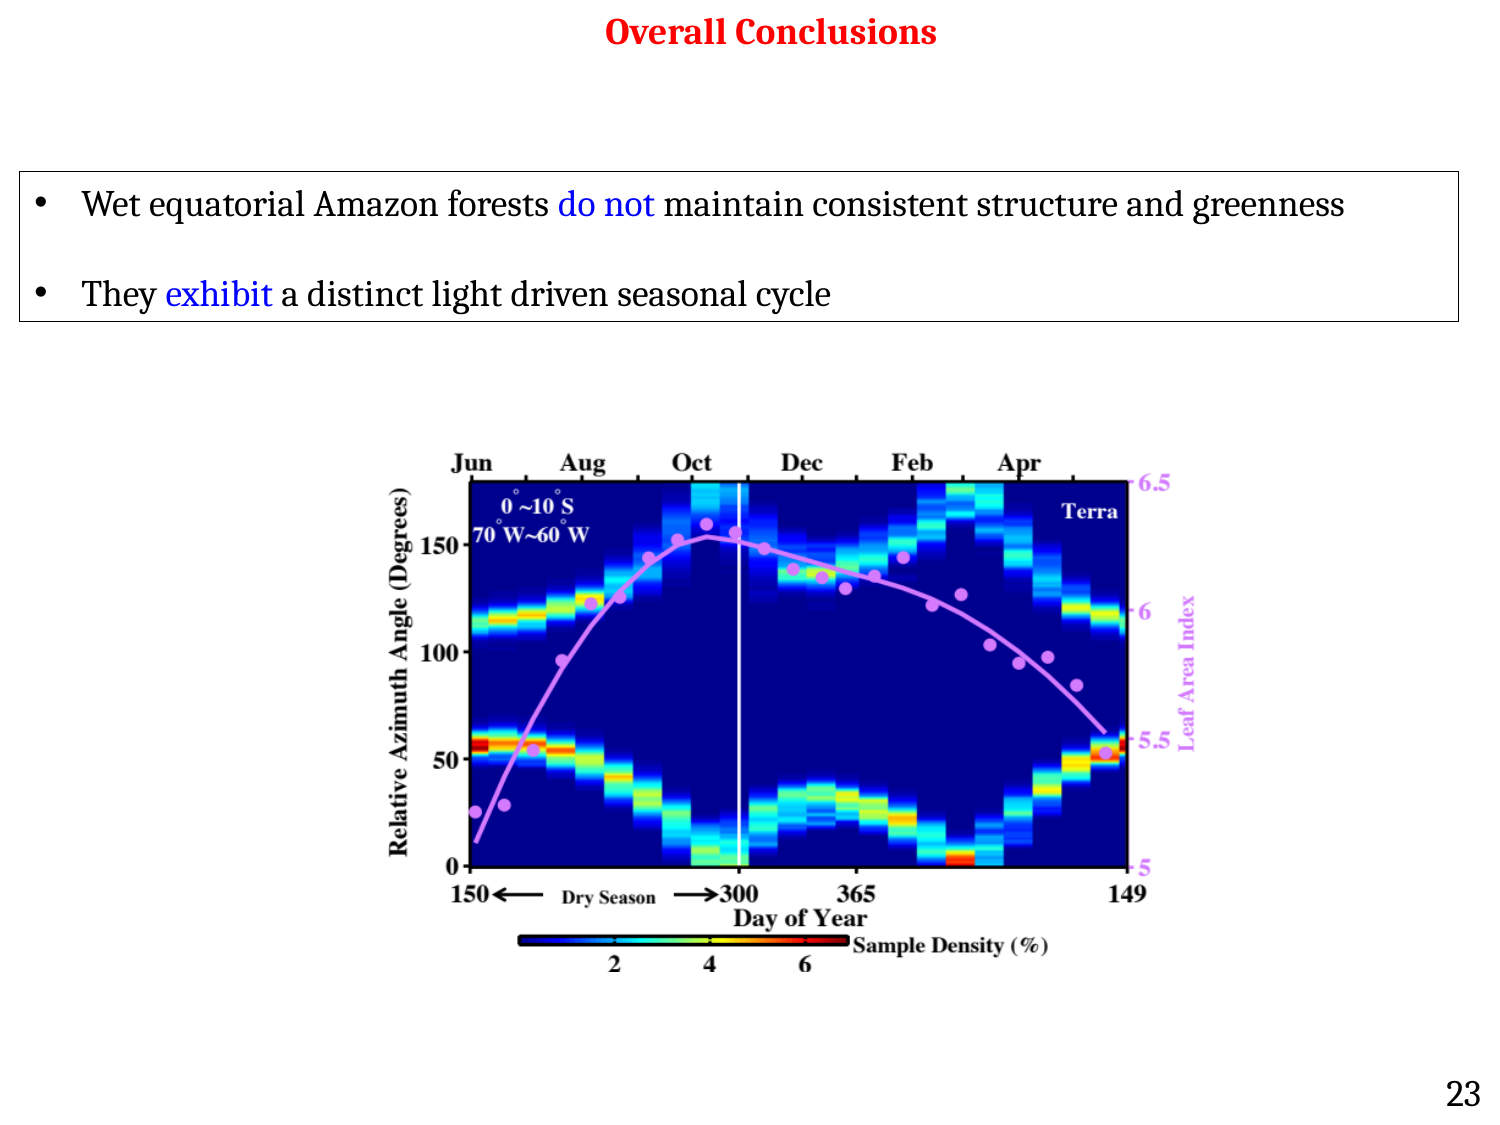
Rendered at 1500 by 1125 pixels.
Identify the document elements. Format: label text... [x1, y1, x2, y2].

text_box 23 [1431, 1061, 1497, 1121]
text_box Wet equatorial Amazon forests do not maintain consistent structure and greenness They exhibit a distinct light driven seasonal cycle [19, 171, 1459, 322]
text_box Overall Conclusions [590, 0, 953, 60]
picture [387, 441, 1206, 972]
